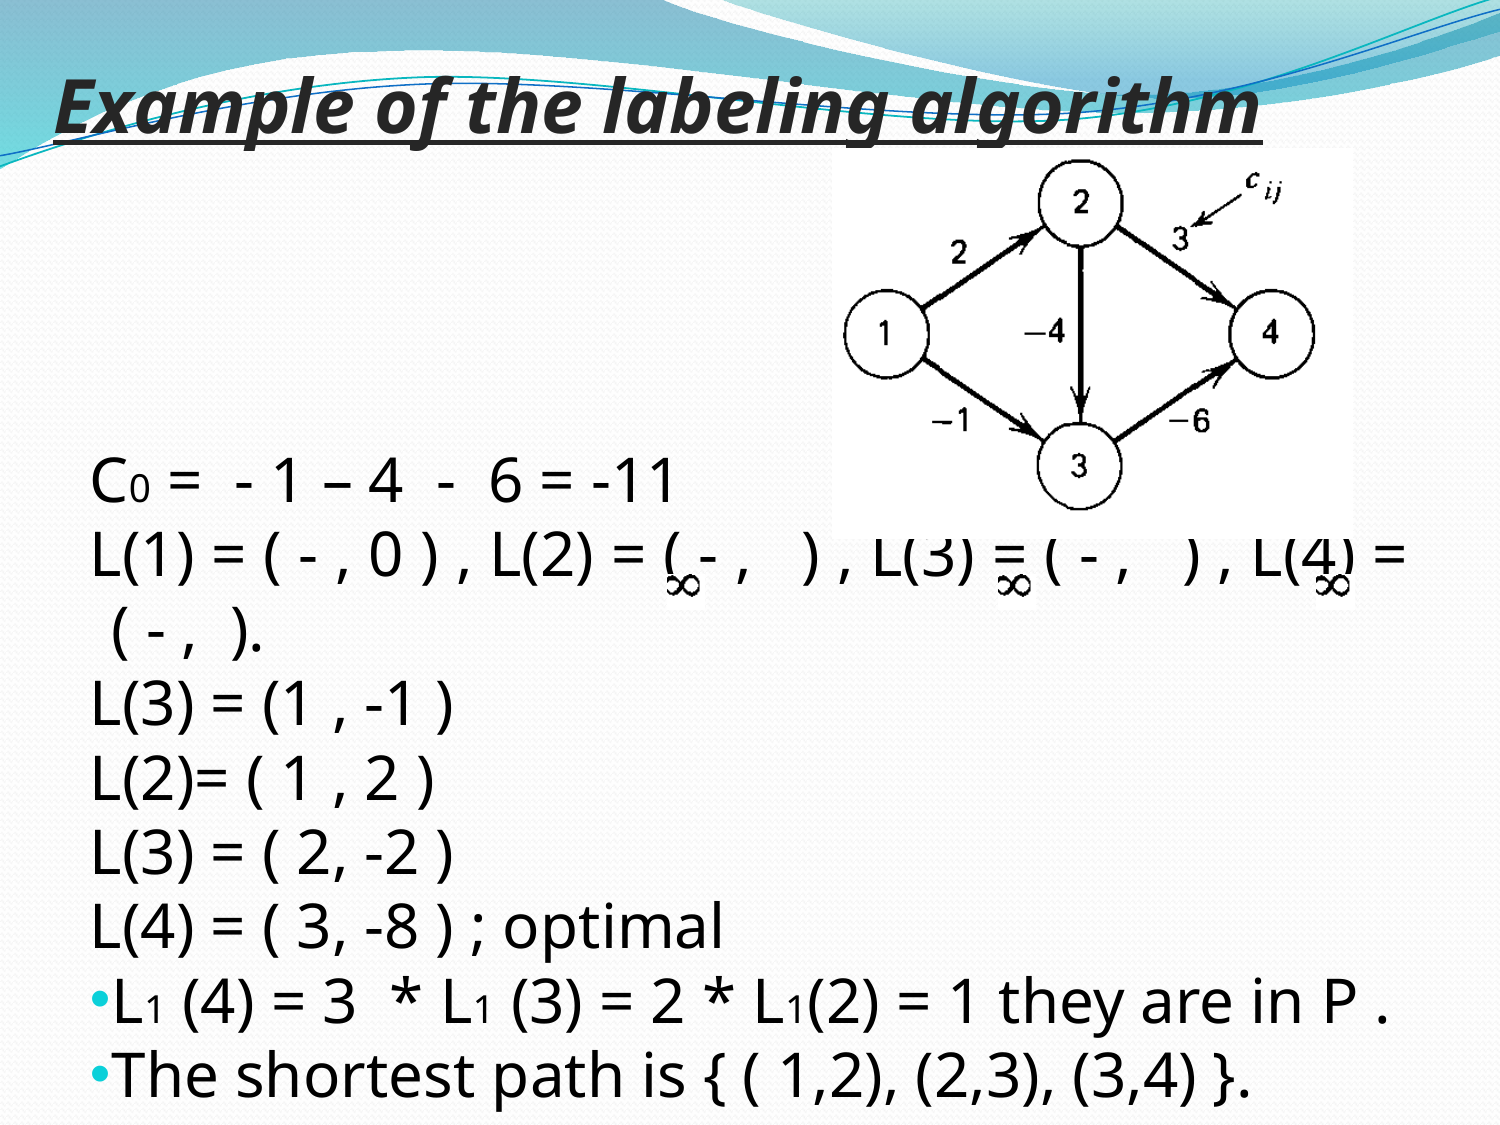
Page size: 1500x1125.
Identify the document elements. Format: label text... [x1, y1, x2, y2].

picture [997, 573, 1036, 610]
picture [832, 148, 1353, 540]
picture [666, 573, 706, 610]
title Example of the labeling algorithm [53, 42, 1404, 149]
list C0 = - 1 – 4 - 6 = -11 L(1) = ( - , 0 ) , L(2) = ( - , ) , L(3) = ( - , ) , L(4) = ( - , ). L(3) = (1 , -1 ) L(2)= ( 1 , 2 ) L(3) = ( 2, -2 ) L(4) = ( 3, -8 ) ; optimal L1 (4) = 3 * L1 (3) = 2 * L1(2) = 1 they are in P . The shortest path is { ( 1,2), (2,3), (3,4) }. [75, 172, 1425, 1125]
picture [1316, 573, 1355, 610]
